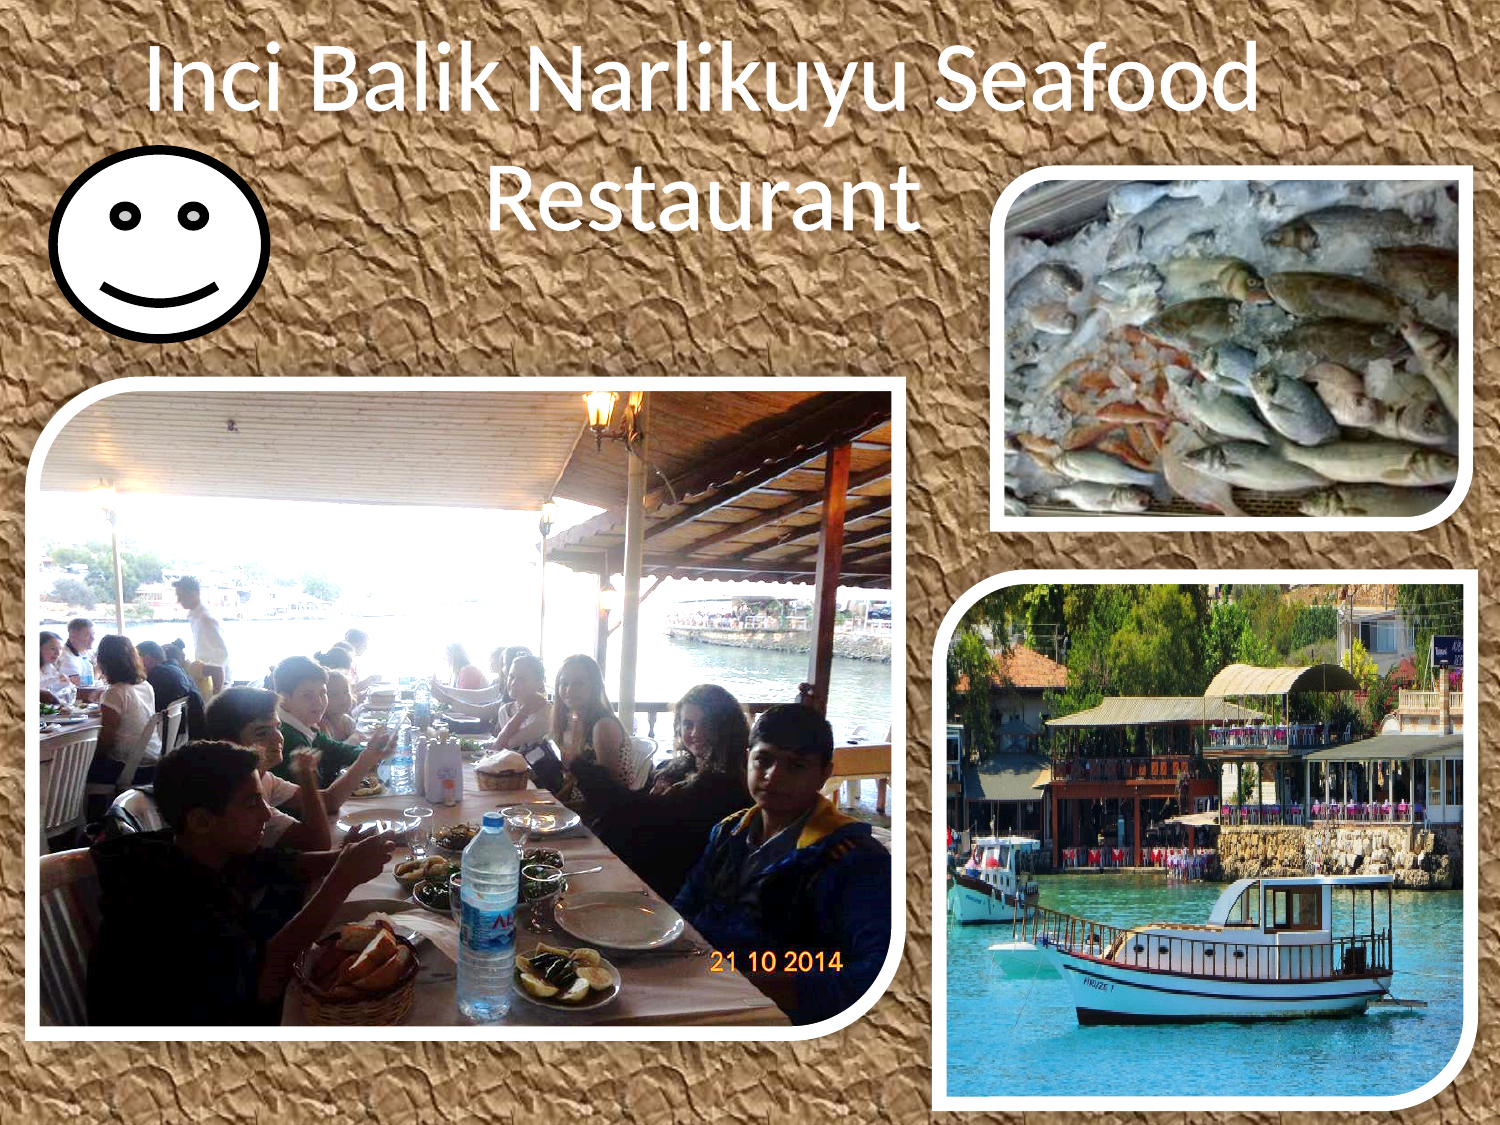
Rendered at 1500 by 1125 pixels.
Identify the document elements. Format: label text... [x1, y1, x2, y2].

text_box [50, 147, 268, 341]
picture [0, 0, 1500, 1125]
text_box Inci Balik Narlikuyu Seafood Restaurant [0, 2, 1406, 258]
